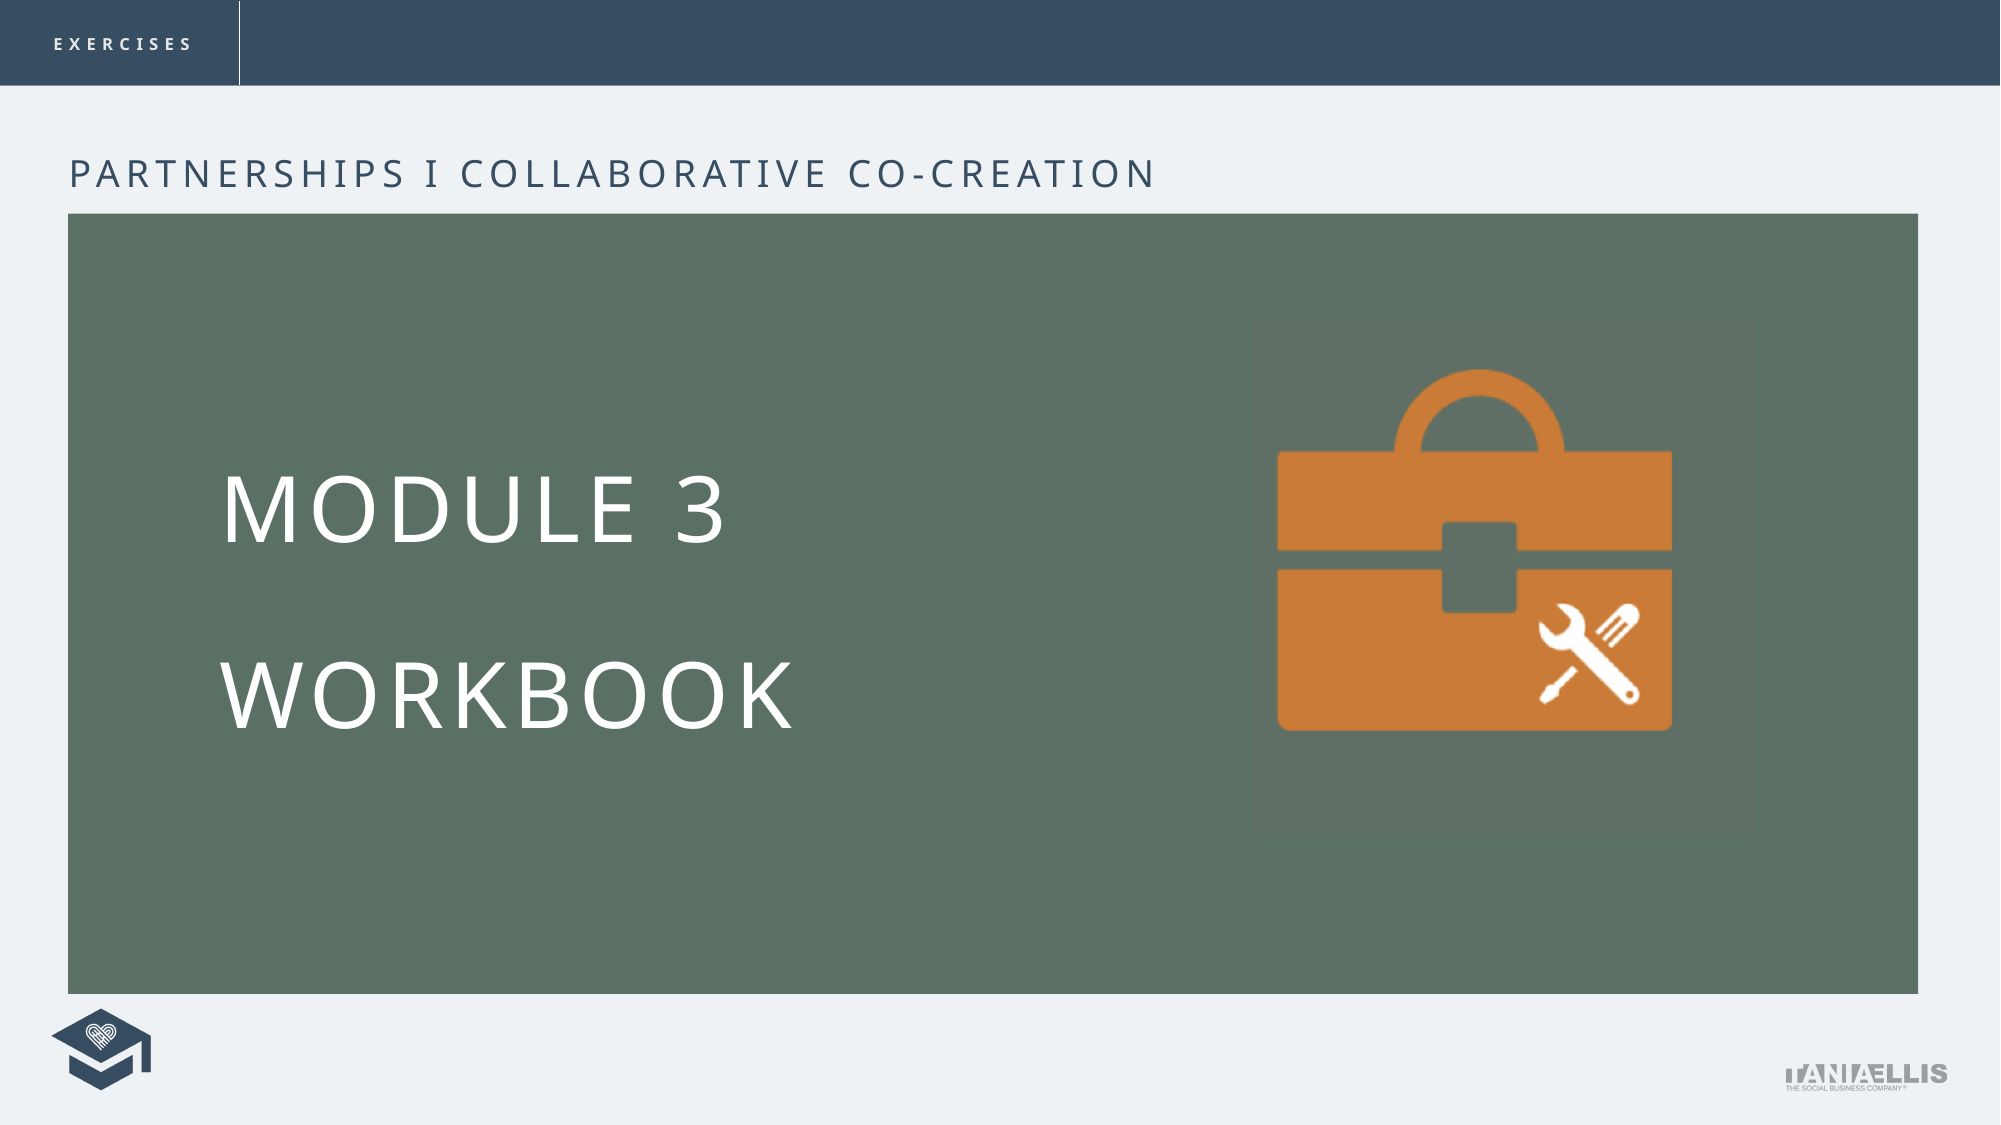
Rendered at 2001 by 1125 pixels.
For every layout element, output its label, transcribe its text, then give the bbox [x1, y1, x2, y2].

list PARTNERSHIPS I COLLABORATIVE CO-CREATION [54, 147, 1295, 205]
list MODULE 3 WORKBOOK [204, 388, 1146, 810]
picture [49, 1002, 153, 1106]
picture [1252, 319, 1755, 834]
